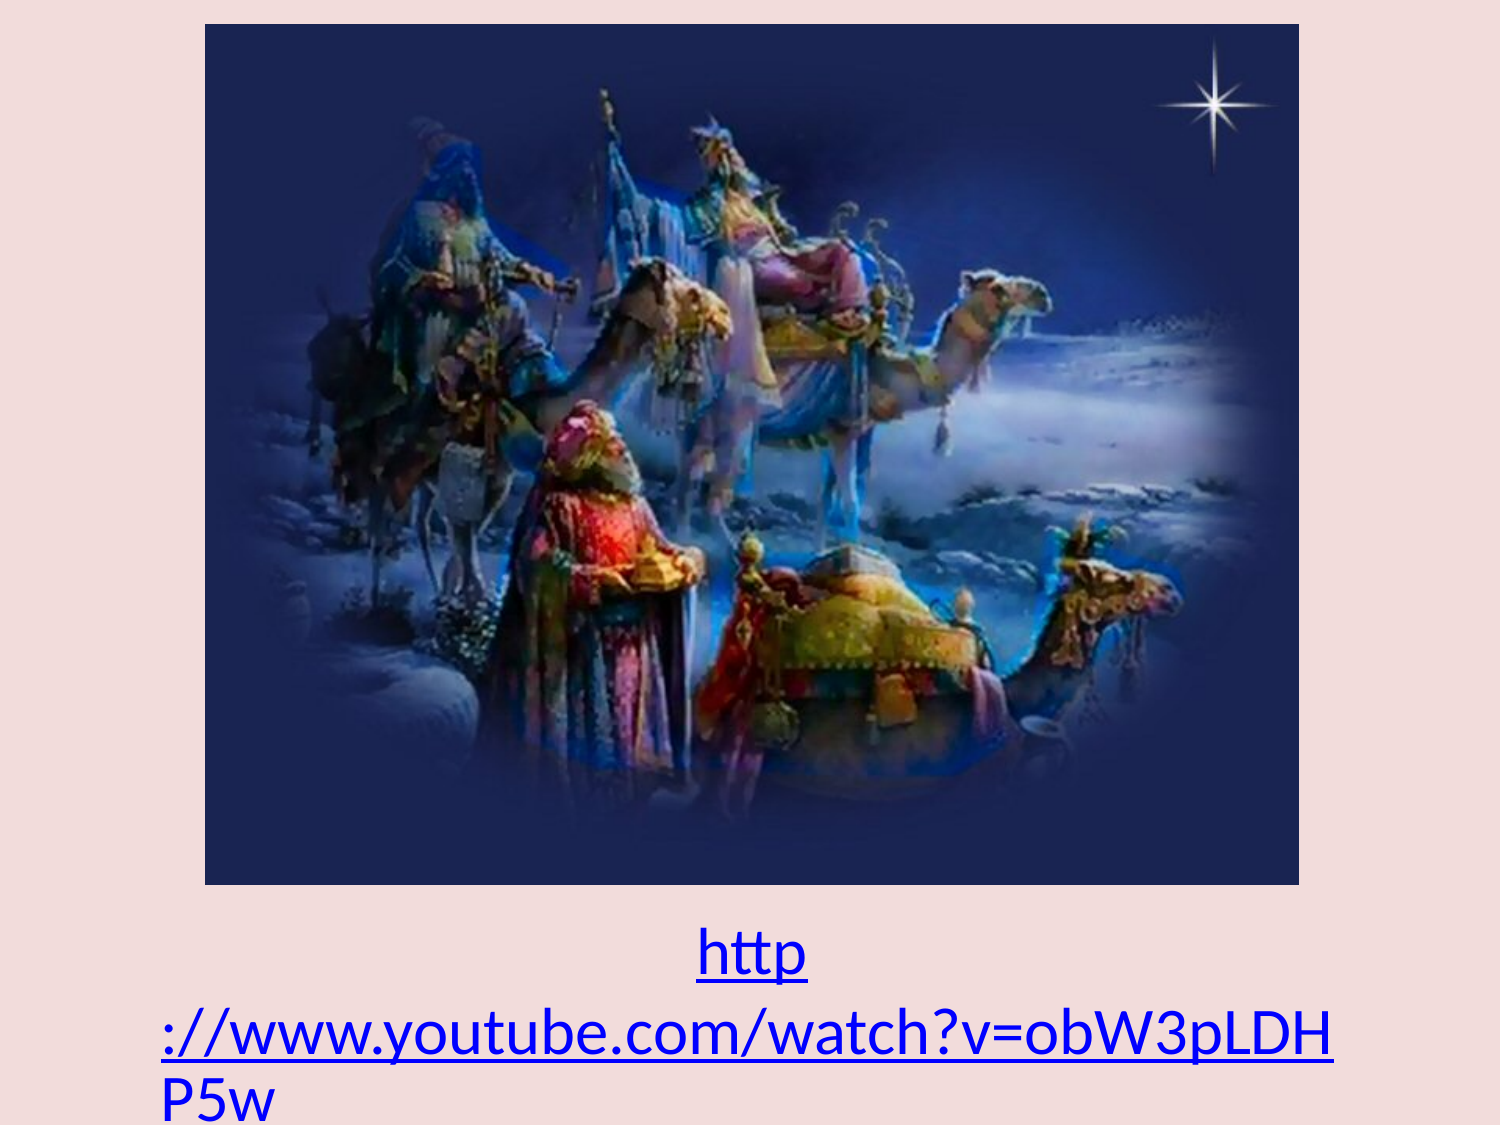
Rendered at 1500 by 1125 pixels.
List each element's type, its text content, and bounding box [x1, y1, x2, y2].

list http://www.youtube.com/watch?v=obW3pLDHP5w [145, 900, 1359, 1125]
picture [204, 24, 1300, 885]
